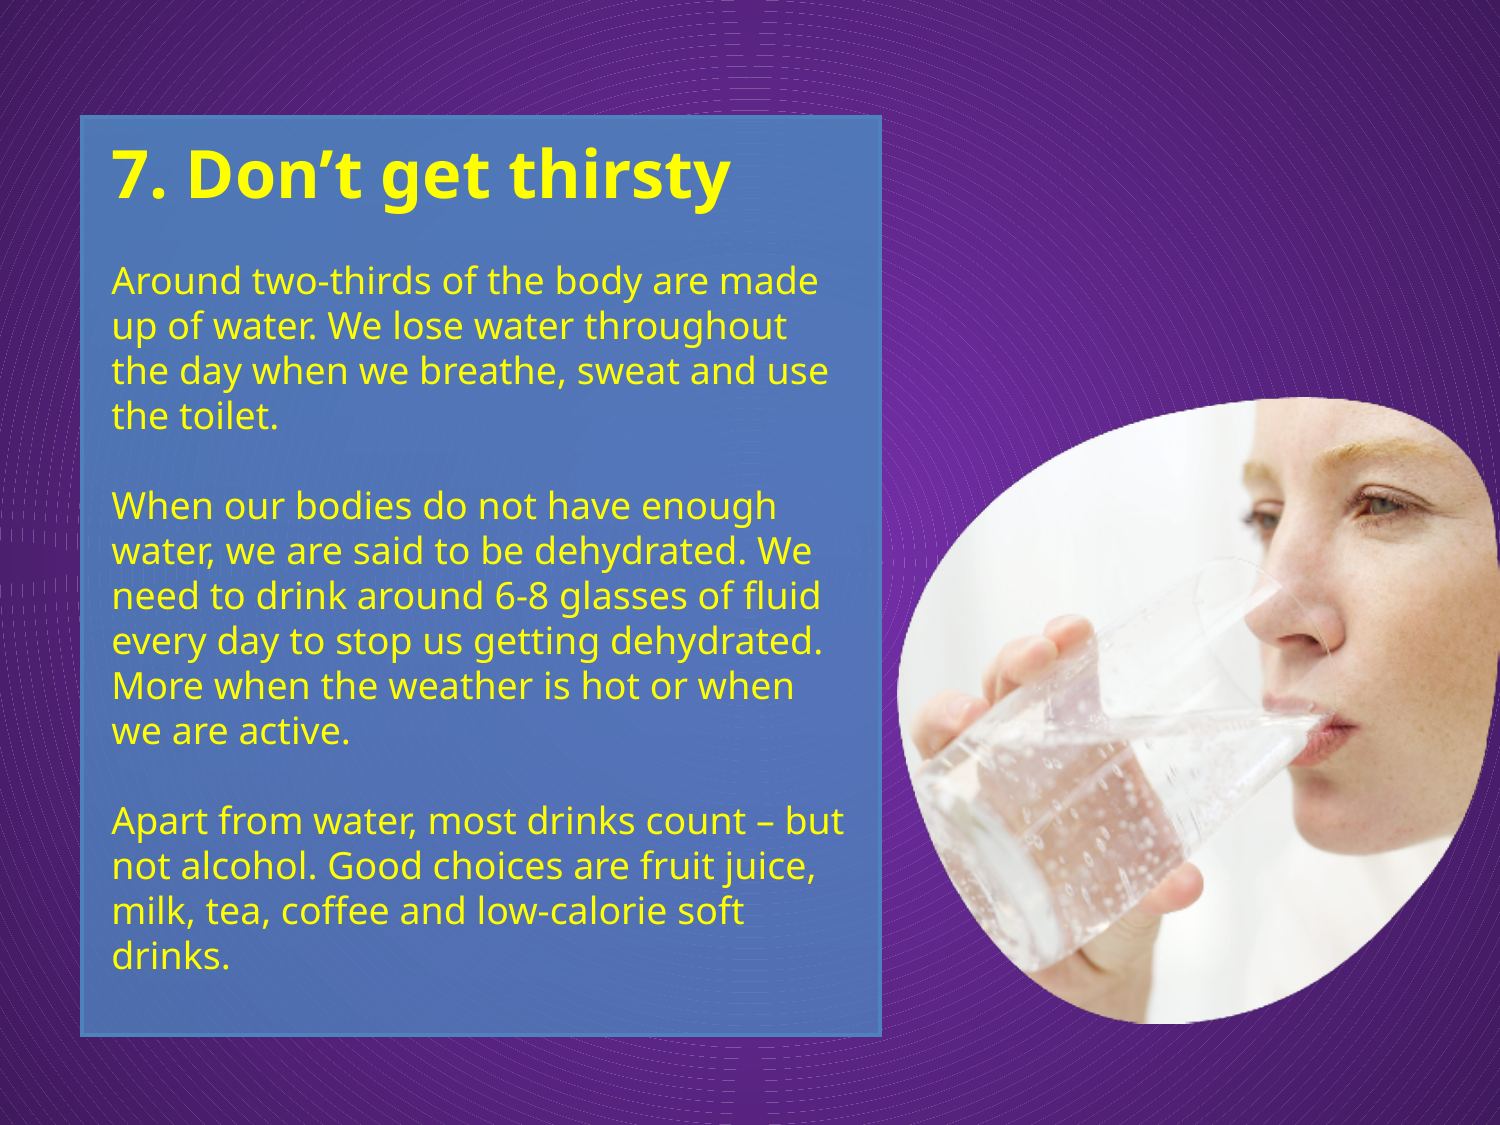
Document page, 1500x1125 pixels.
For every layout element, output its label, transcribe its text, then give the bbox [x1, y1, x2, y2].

list 7. Don’t get thirsty Around two-thirds of the body are made up of water. We lose water throughout the day when we breathe, sweat and use the toilet. When our bodies do not have enough water, we are said to be dehydrated. We need to drink around 6-8 glasses of fluid every day to stop us getting dehydrated. More when the weather is hot or when we are active. Apart from water, most drinks count – but not alcohol. Good choices are fruit juice, milk, tea, coffee and low-calorie soft drinks. [80, 115, 882, 1037]
picture [897, 396, 1500, 1024]
